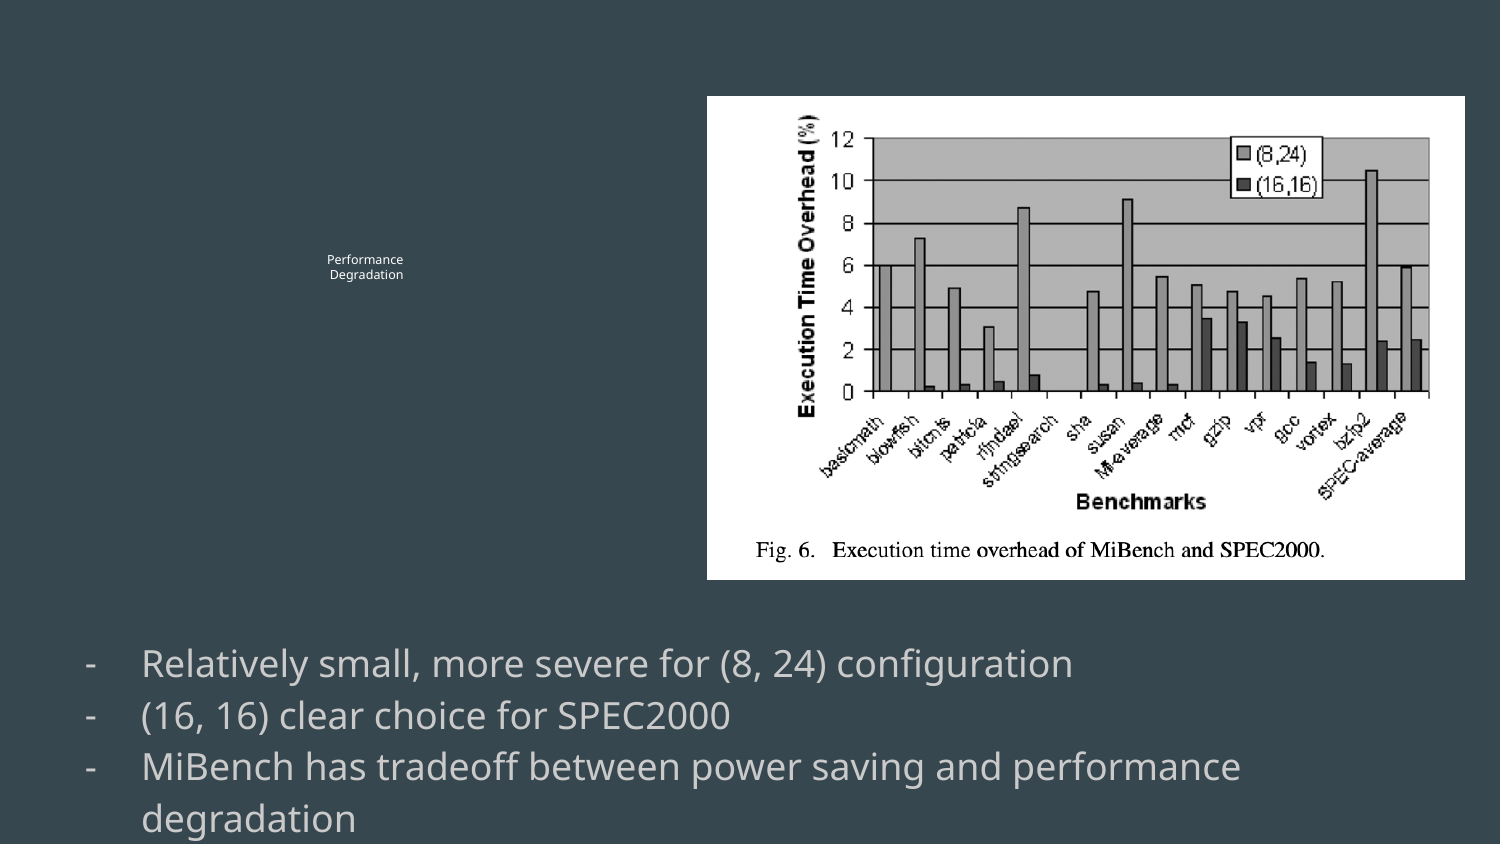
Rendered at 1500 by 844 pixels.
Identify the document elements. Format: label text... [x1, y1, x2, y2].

picture [706, 96, 1465, 581]
list Relatively small, more severe for (8, 24) configuration (16, 16) clear choice for SPEC2000 MiBench has tradeoff between power saving and performance degradation [51, 618, 1477, 844]
title Performance Degradation [152, 236, 581, 298]
